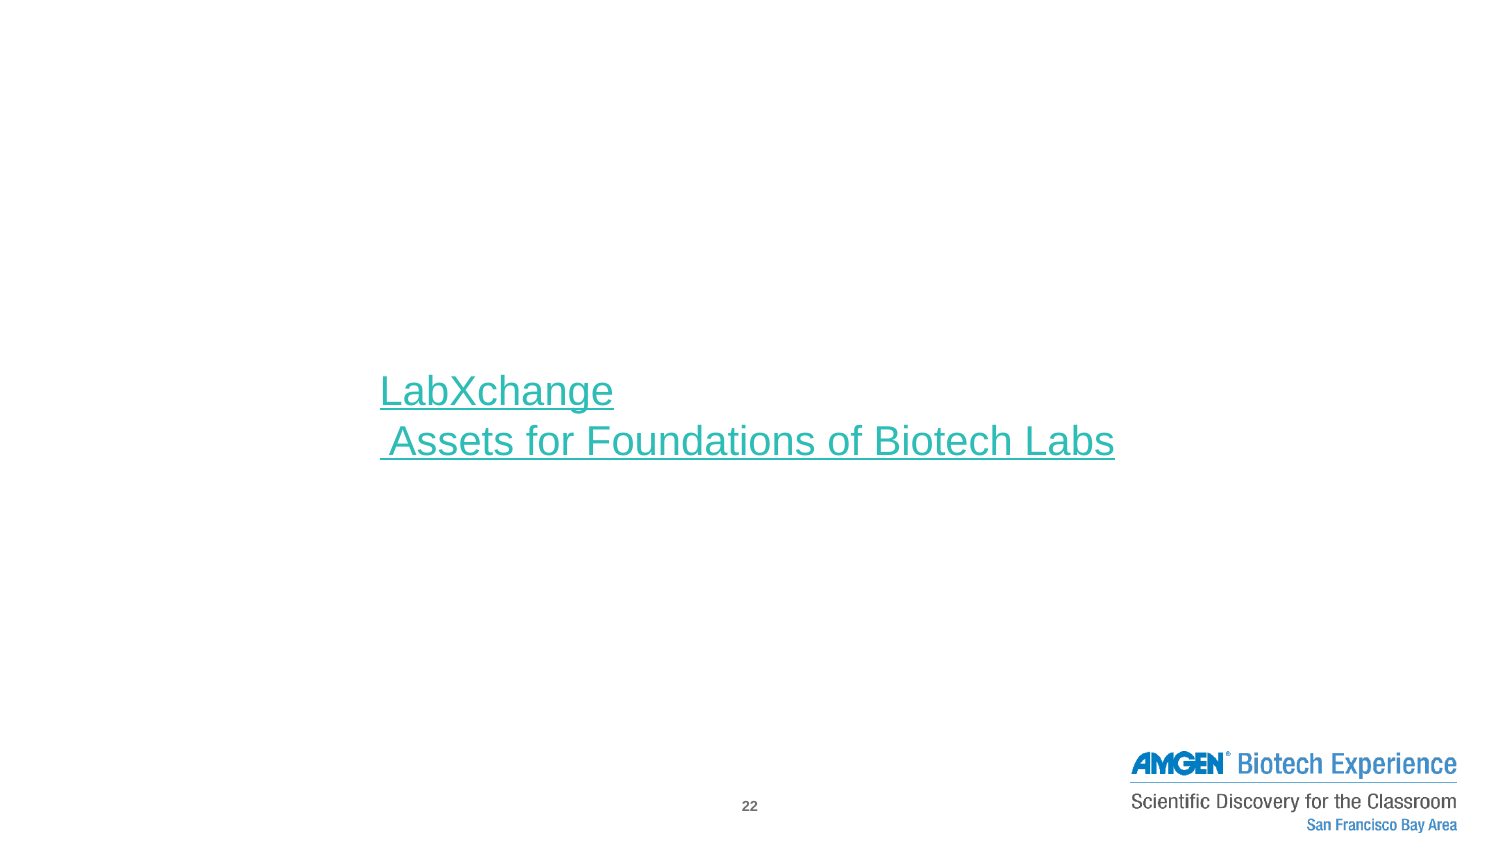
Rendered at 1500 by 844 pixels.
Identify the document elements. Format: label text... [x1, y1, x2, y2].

text_box LabXchange Assets for Foundations of Biotech Labs [364, 356, 1202, 472]
picture [1130, 751, 1457, 833]
